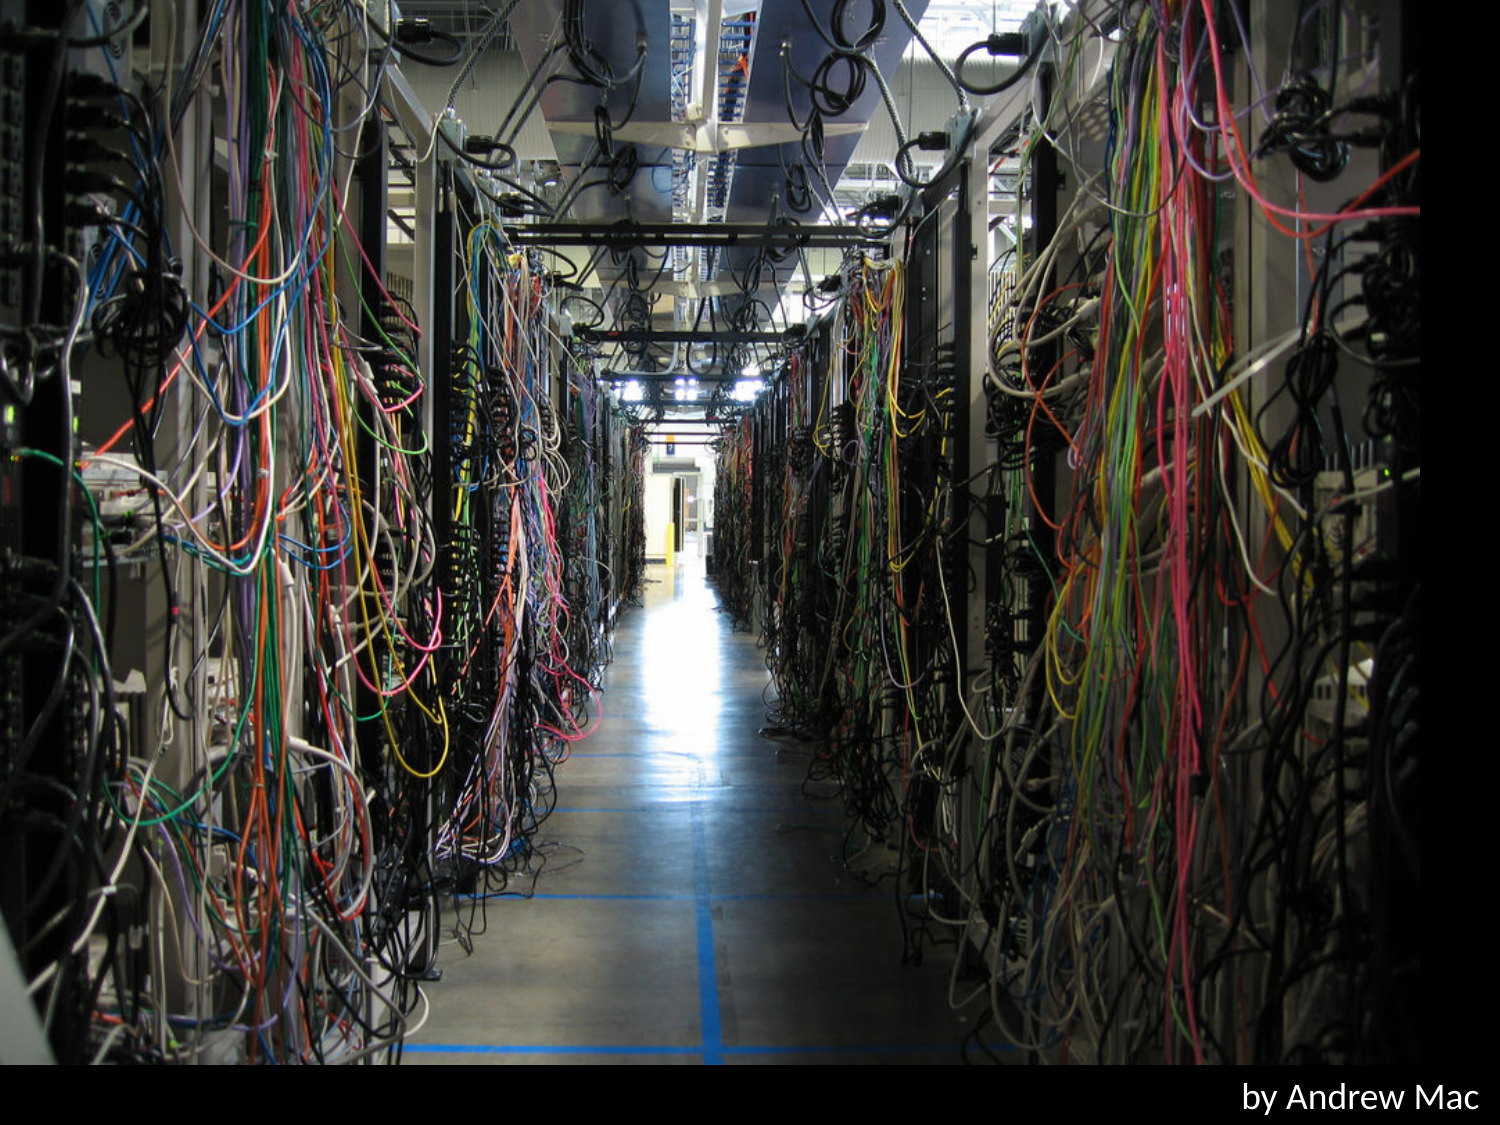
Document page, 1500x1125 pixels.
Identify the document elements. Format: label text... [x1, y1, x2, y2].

text_box by Andrew Mac [1226, 1064, 1495, 1125]
picture [0, 0, 1420, 1065]
